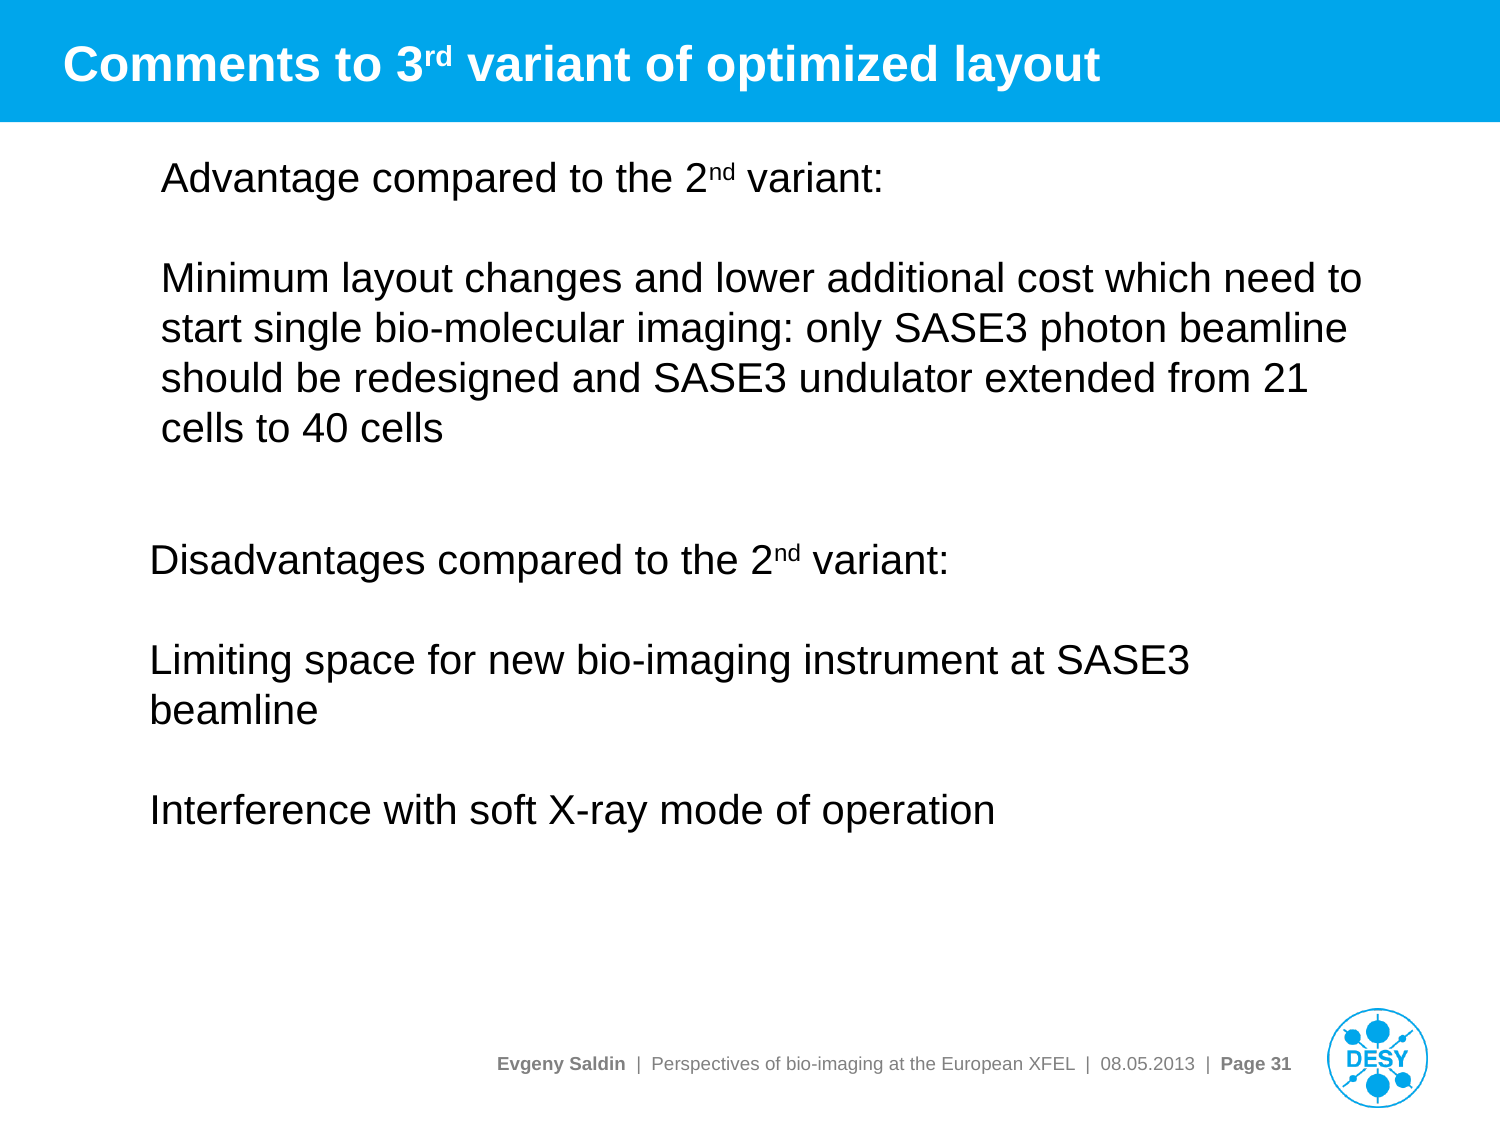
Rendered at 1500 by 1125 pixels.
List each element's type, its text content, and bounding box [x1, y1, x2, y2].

picture [1327, 1008, 1368, 1049]
picture [1327, 1068, 1365, 1108]
text_box Advantage compared to the 2nd variant: Minimum layout changes and lower additional cost which need to start single bio-molecular imaging: only SASE3 photon beamline should be redesigned and SASE3 undulator extended from 21 cells to 40 cells [146, 143, 1382, 509]
text_box Disadvantages compared to the 2nd variant: Limiting space for new bio-imaging instrument at SASE3 beamline Interference with soft X-ray mode of operation [134, 525, 1329, 891]
picture [1330, 1011, 1426, 1106]
picture [1391, 1071, 1428, 1108]
picture [1387, 1008, 1428, 1046]
title Comments to 3rd variant of optimized layout [47, 16, 1446, 107]
